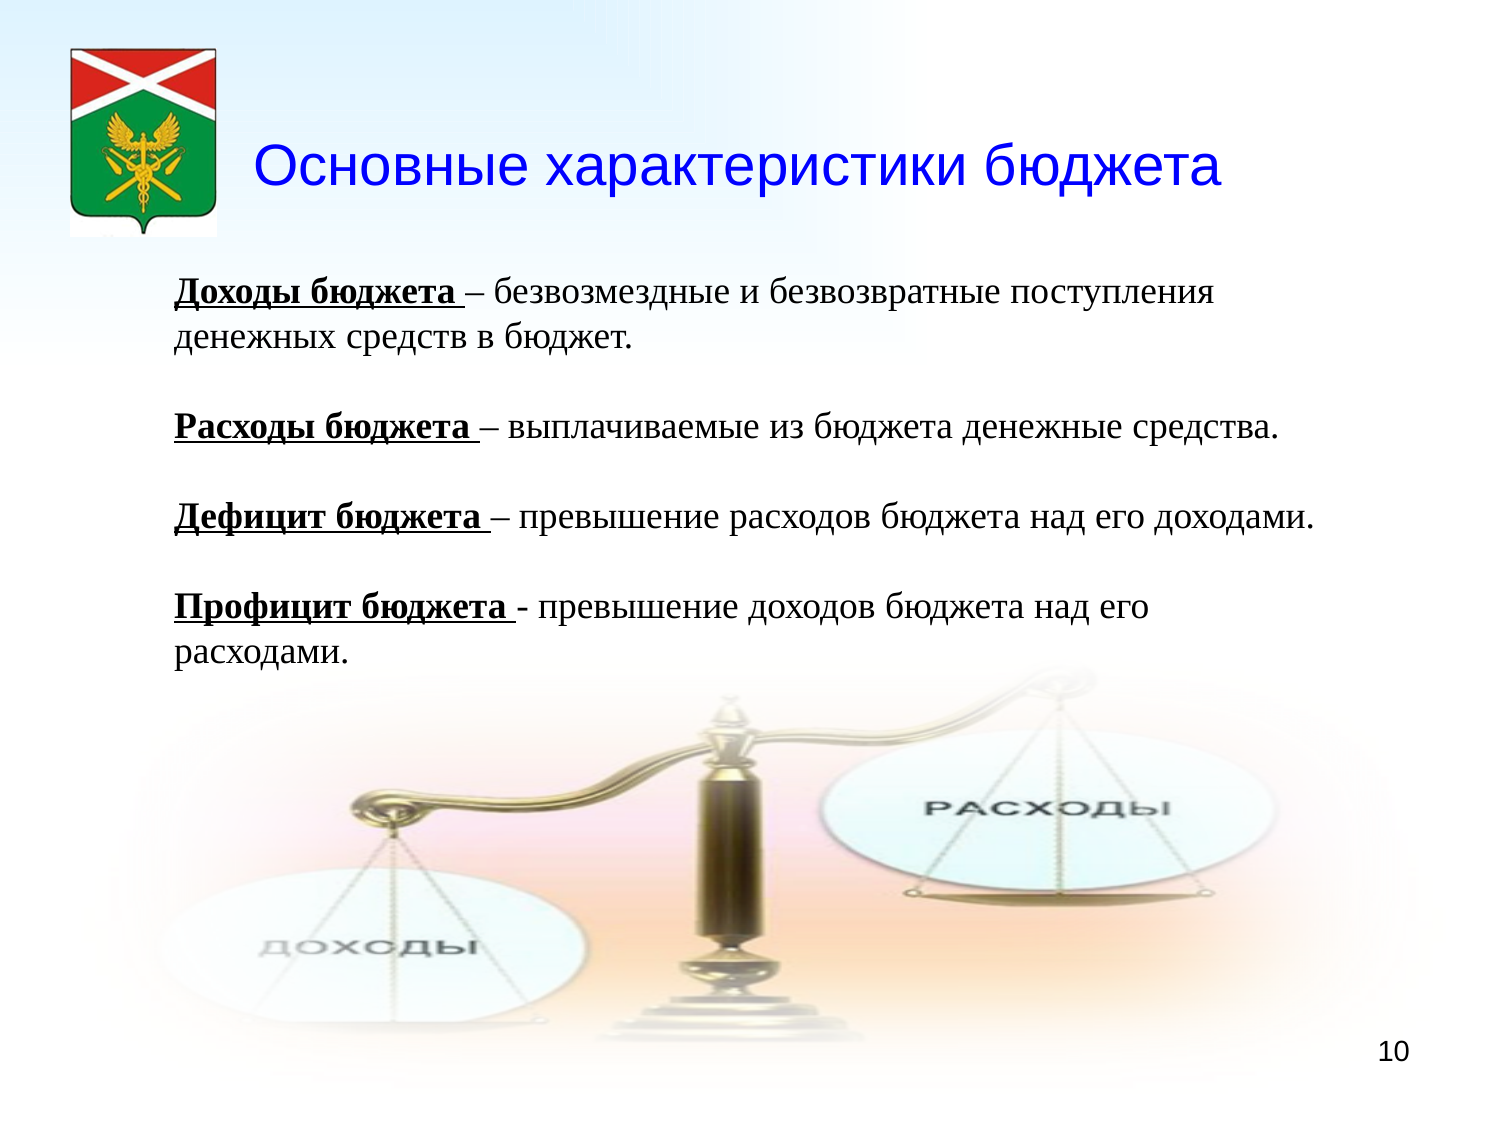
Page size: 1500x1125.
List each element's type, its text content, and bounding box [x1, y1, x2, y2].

picture [70, 48, 217, 237]
title Основные характеристики бюджета [222, 85, 1422, 238]
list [70, 644, 1459, 1095]
text_box Доходы бюджета – безвозмездные и безвозвратные поступления денежных средств в бюджет. Расходы бюджета – выплачиваемые из бюджета денежные средства. Дефицит бюджета – превышение расходов бюджета над его доходами. Профицит бюджета - превышение доходов бюджета над его расходами. [159, 214, 1347, 643]
